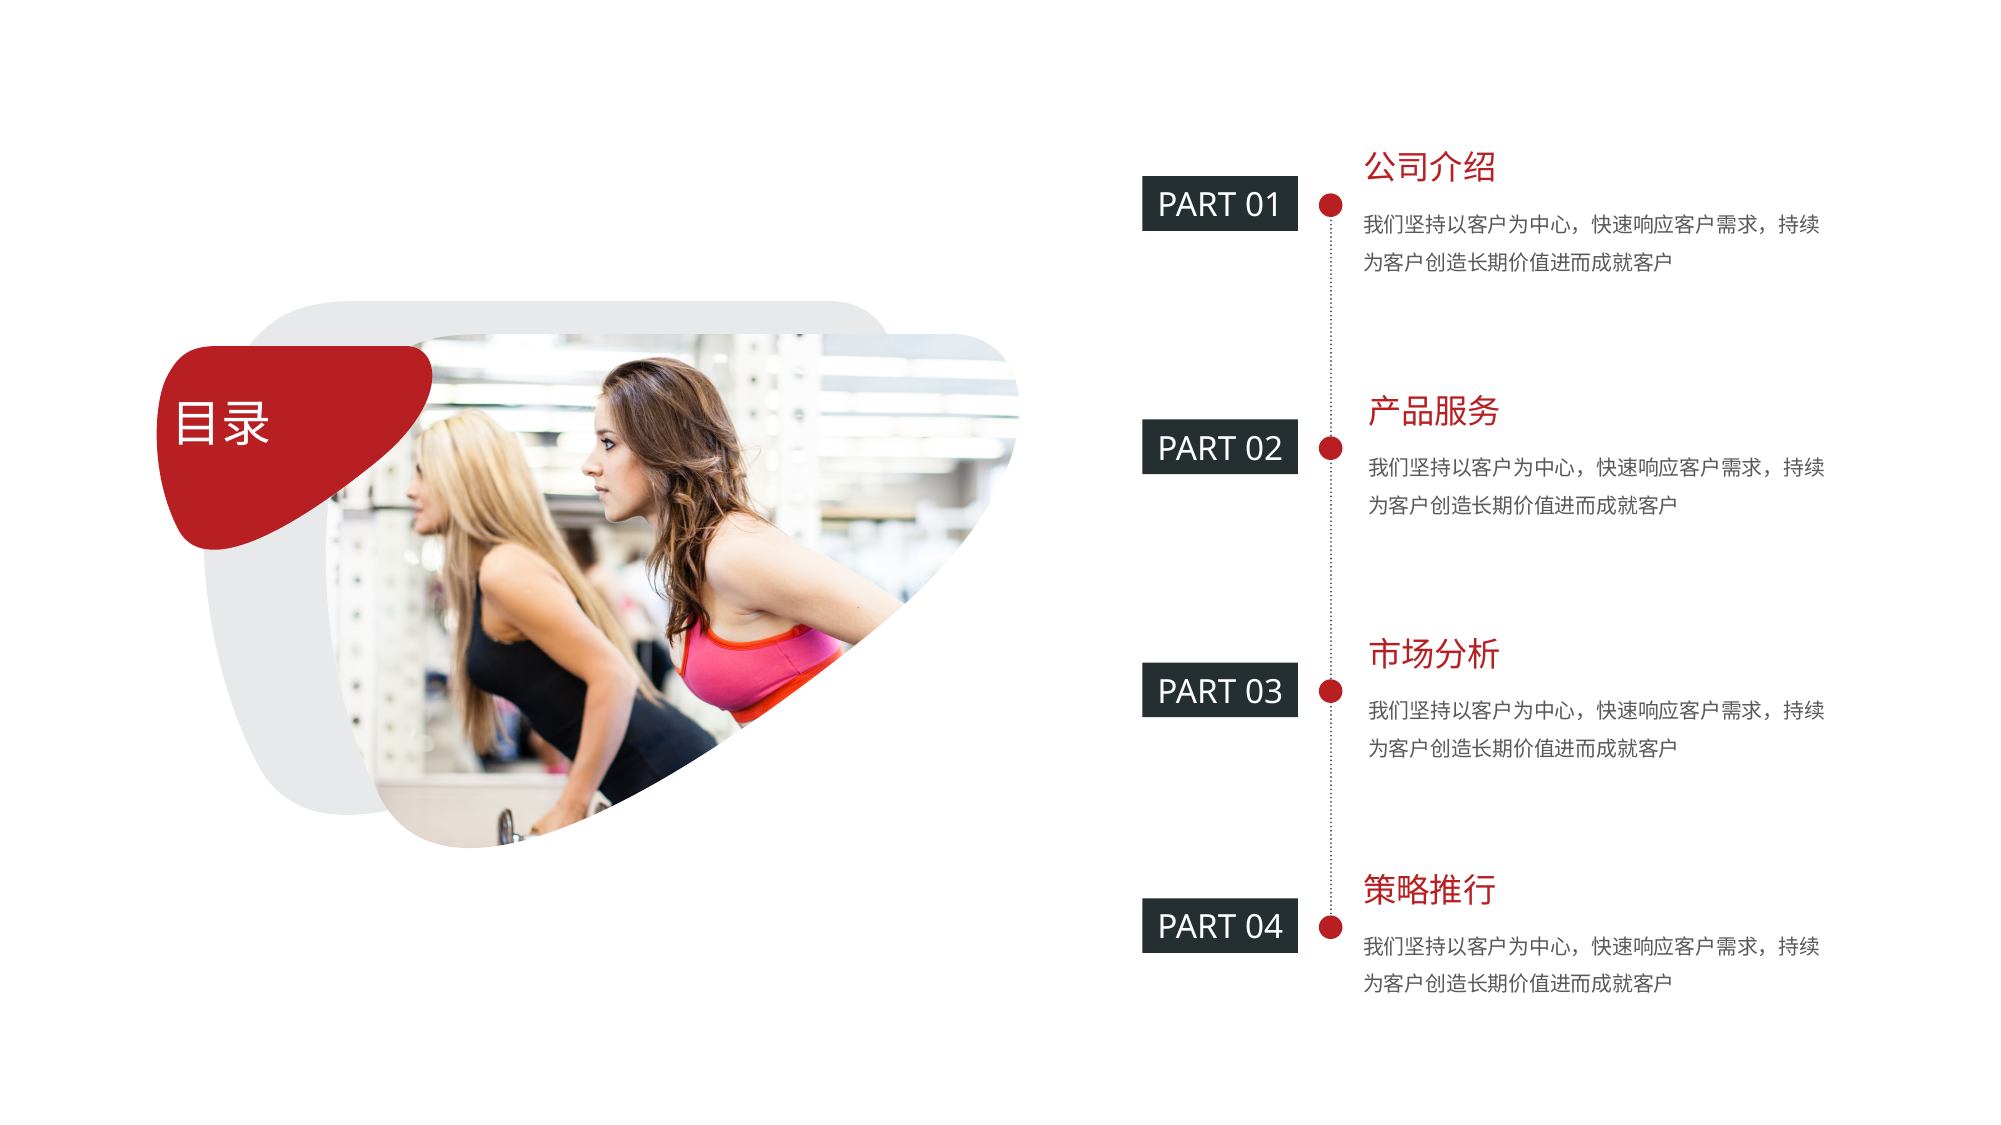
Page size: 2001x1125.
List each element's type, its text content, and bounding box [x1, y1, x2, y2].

text_box 目录 [156, 384, 368, 519]
text_box [163, 346, 433, 469]
text_box 公司介绍 我们坚持以客户为中心，快速响应客户需求，持续为客户创造长期价值进而成就客户 [1348, 119, 1839, 282]
text_box [248, 301, 888, 346]
text_box [203, 519, 388, 815]
text_box PART 02 [1142, 419, 1298, 475]
text_box 策略推行 我们坚持以客户为中心，快速响应客户需求，持续为客户创造长期价值进而成就客户 [1348, 841, 1839, 1004]
text_box [325, 334, 1020, 849]
text_box PART 01 [1142, 176, 1298, 231]
text_box 市场分析 我们坚持以客户为中心，快速响应客户需求，持续为客户创造长期价值进而成就客户 [1353, 605, 1844, 768]
text_box [1317, 914, 1344, 941]
text_box 产品服务 我们坚持以客户为中心，快速响应客户需求，持续为客户创造长期价值进而成就客户 [1353, 362, 1844, 525]
text_box [1317, 678, 1344, 704]
text_box [173, 519, 297, 550]
text_box PART 03 [1142, 662, 1298, 718]
text_box [1317, 435, 1344, 461]
text_box [1317, 192, 1344, 218]
text_box PART 04 [1142, 898, 1298, 953]
